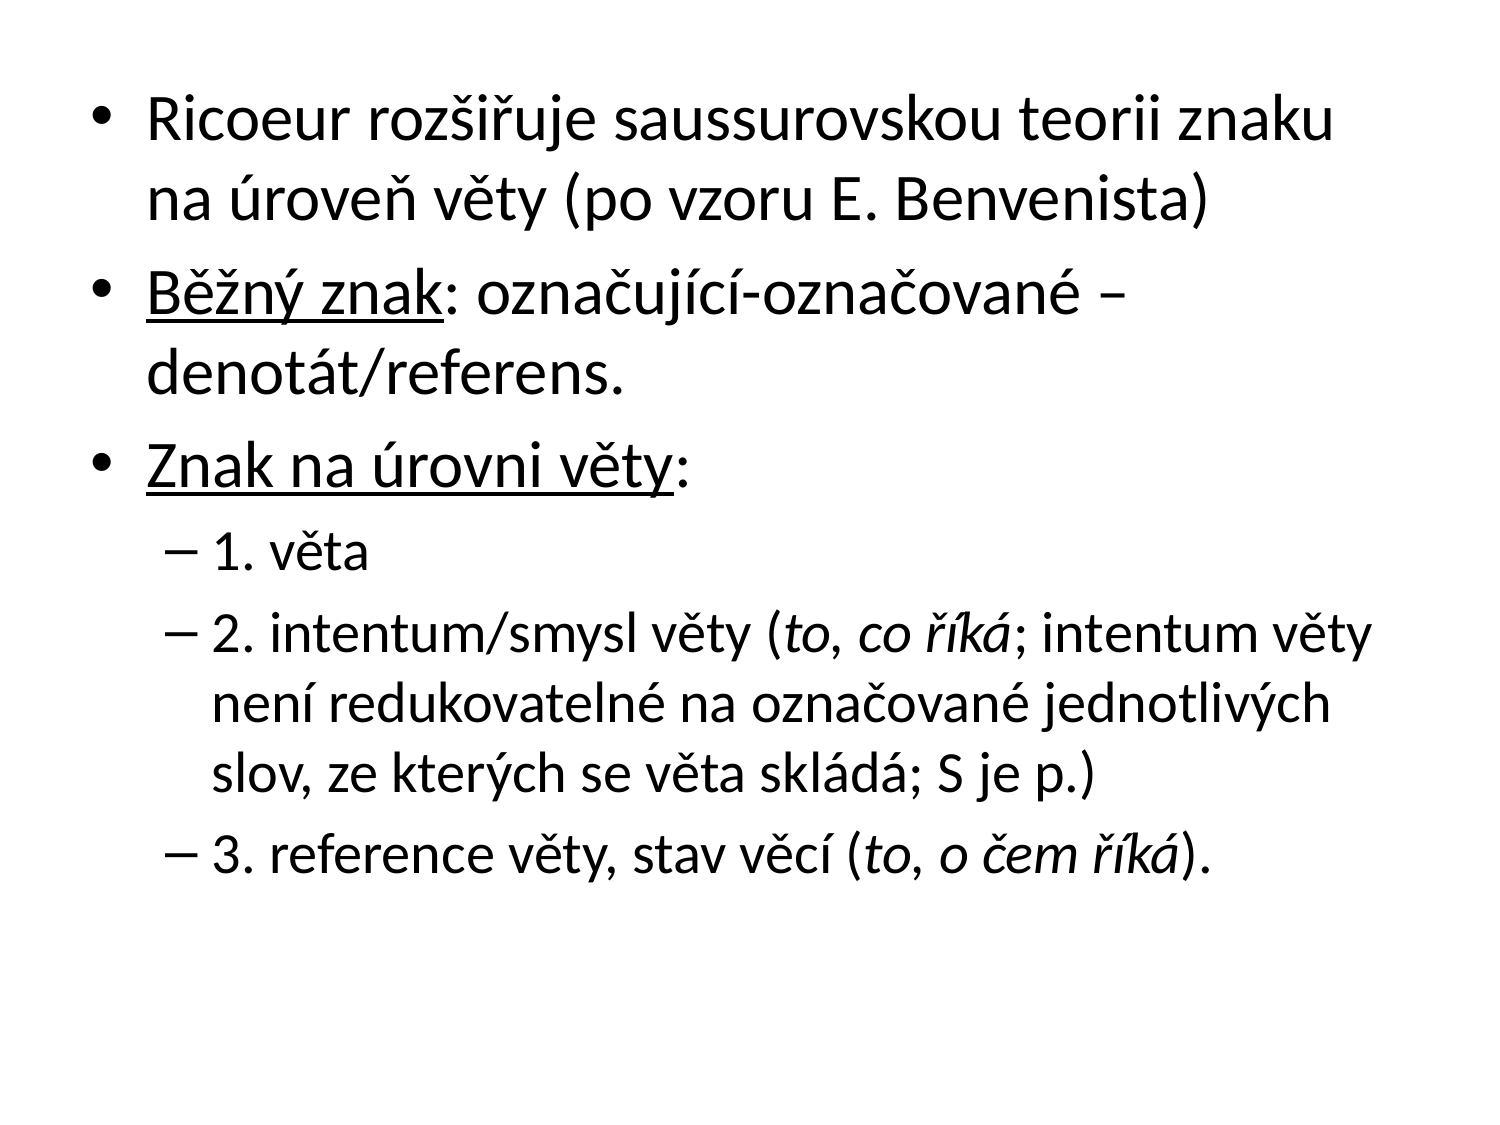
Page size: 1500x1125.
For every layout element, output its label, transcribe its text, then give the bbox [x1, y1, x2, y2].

list Ricoeur rozšiřuje saussurovskou teorii znaku na úroveň věty (po vzoru E. Benvenista) Běžný znak: označující-označované – denotát/referens. Znak na úrovni věty: 1. věta 2. intentum/smysl věty (to, co říká; intentum věty není redukovatelné na označované jednotlivých slov, ze kterých se věta skládá; S je p.) 3. reference věty, stav věcí (to, o čem říká). [75, 66, 1425, 1005]
